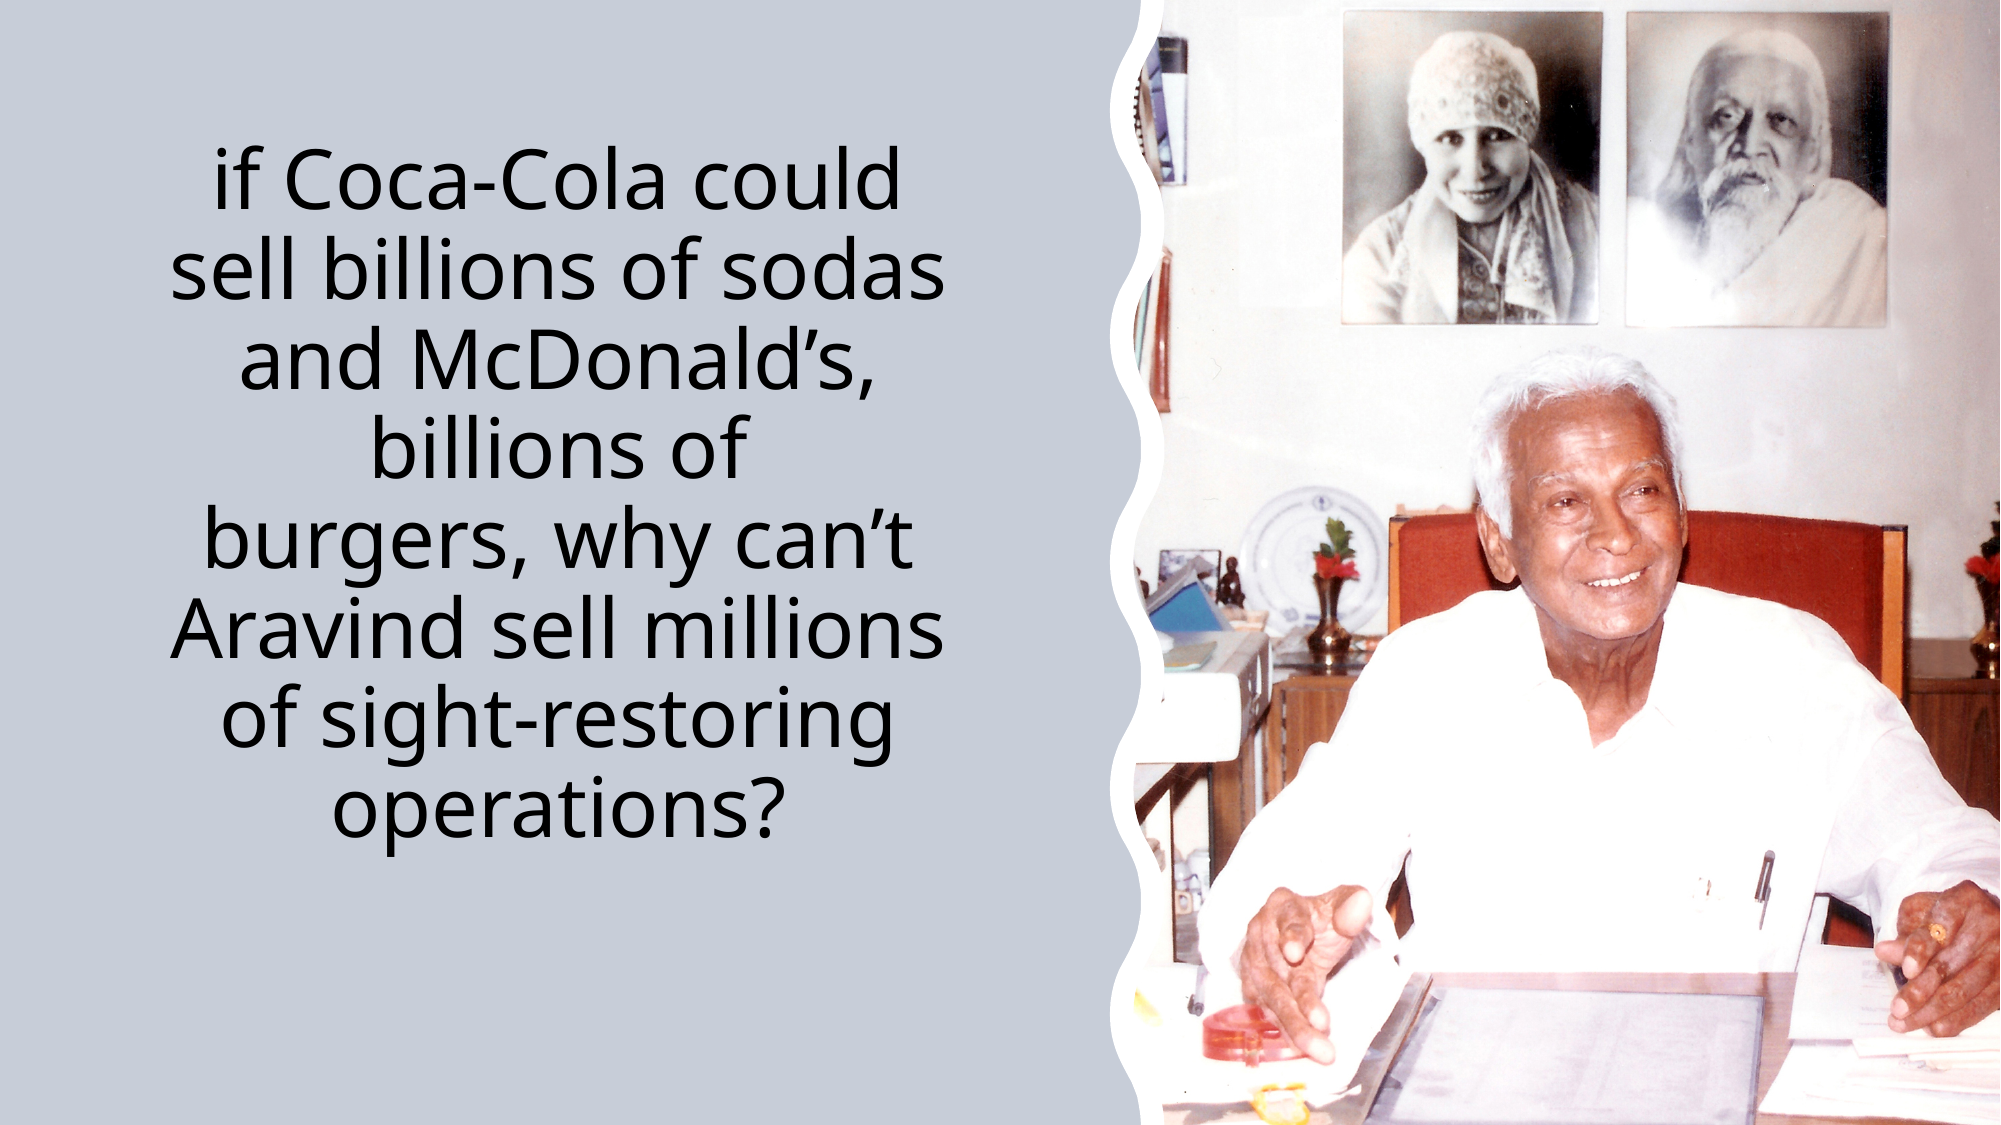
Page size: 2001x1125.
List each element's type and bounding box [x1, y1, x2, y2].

text_box [0, 0, 1133, 1125]
picture [1133, 0, 2000, 1125]
